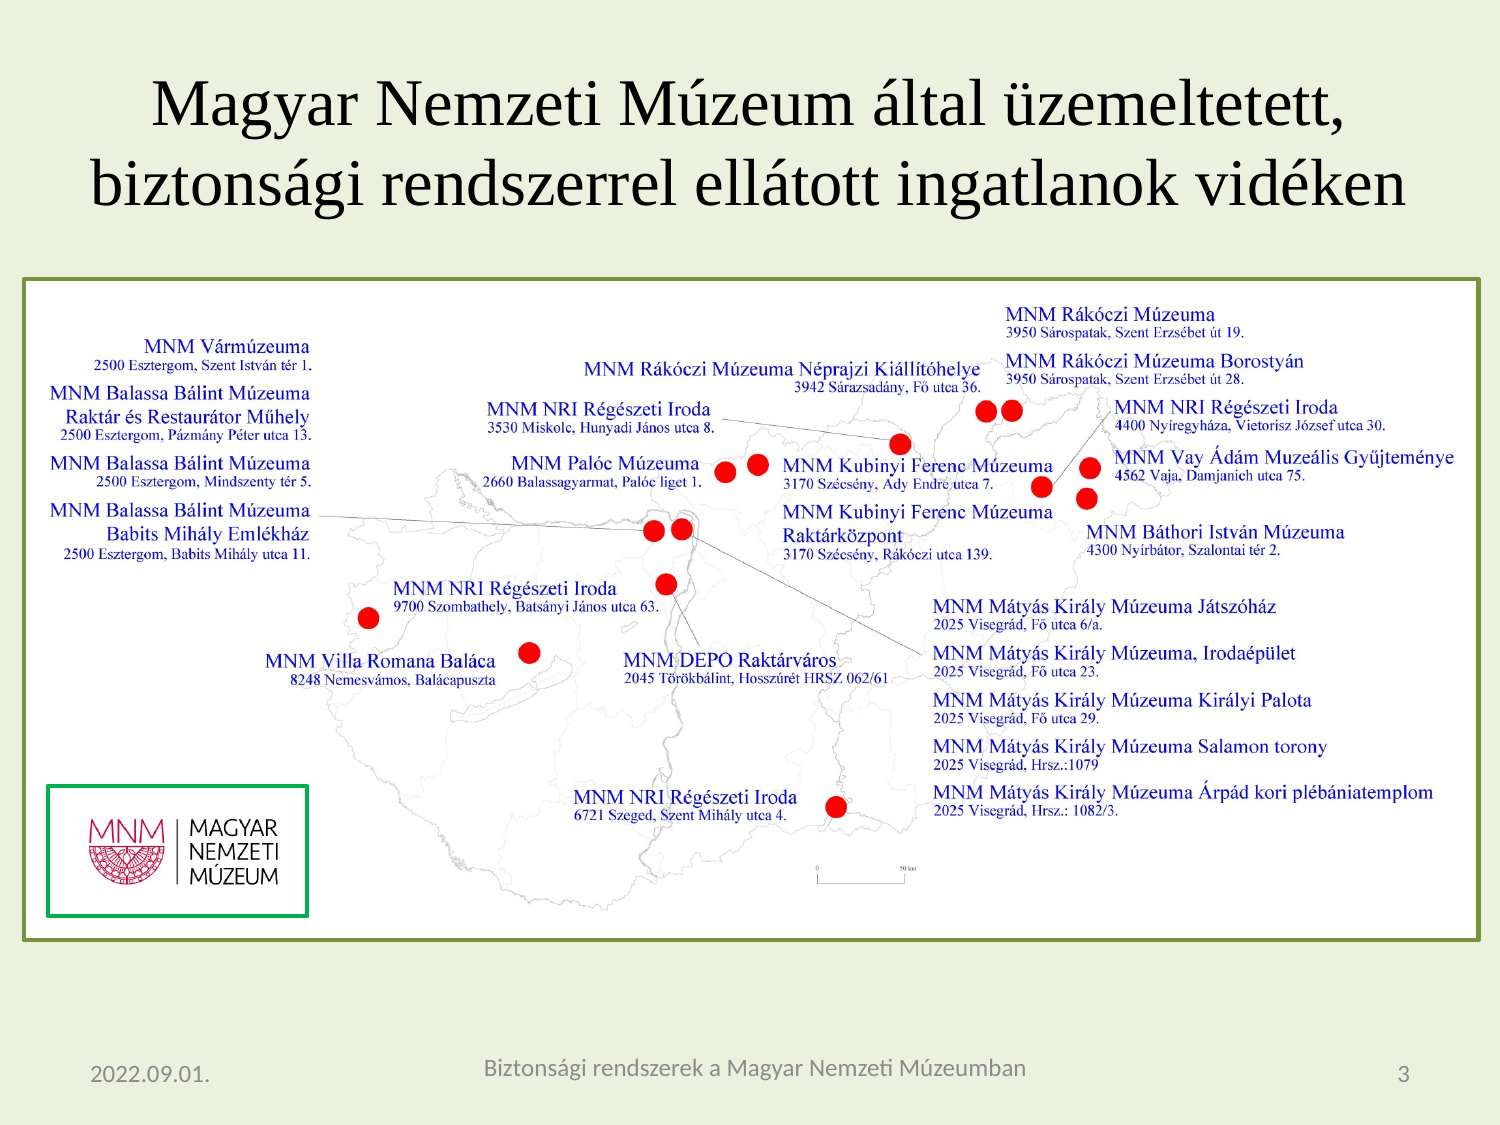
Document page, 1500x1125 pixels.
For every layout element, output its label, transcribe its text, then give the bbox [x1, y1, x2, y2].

slide_number 3 [1074, 1042, 1425, 1103]
title Magyar Nemzeti Múzeum által üzemeltetett, biztonsági rendszerrel ellátott ingatlanok vidéken [75, 45, 1425, 233]
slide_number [75, 1042, 425, 1103]
footer Biztonsági rendszerek a Magyar Nemzeti Múzeumban [466, 1035, 1046, 1099]
picture [23, 278, 1479, 941]
